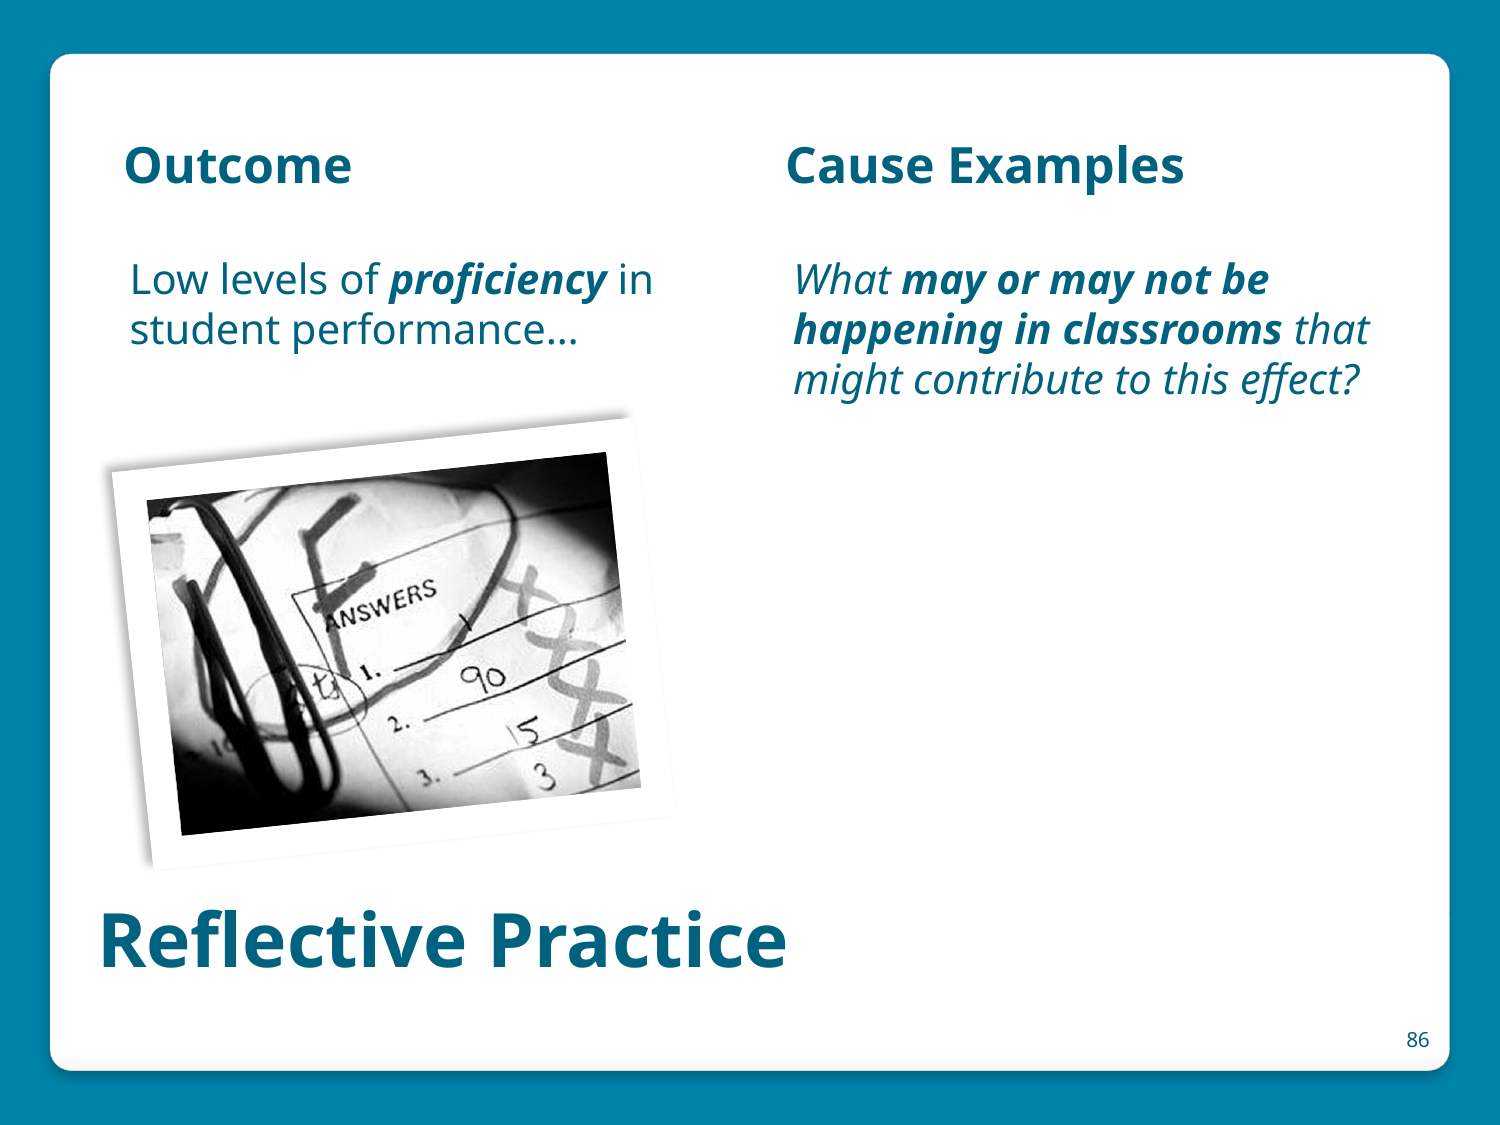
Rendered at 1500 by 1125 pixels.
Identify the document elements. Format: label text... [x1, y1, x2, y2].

slide_number 86 [1369, 1002, 1445, 1063]
list Low levels of proficiency in student performance… [99, 237, 745, 811]
picture [147, 452, 641, 835]
list Outcome [99, 94, 745, 226]
list Cause Examples [762, 94, 1409, 226]
title Reflective Practice [82, 817, 1425, 990]
list What may or may not be happening in classrooms that might contribute to this effect? [762, 237, 1409, 811]
